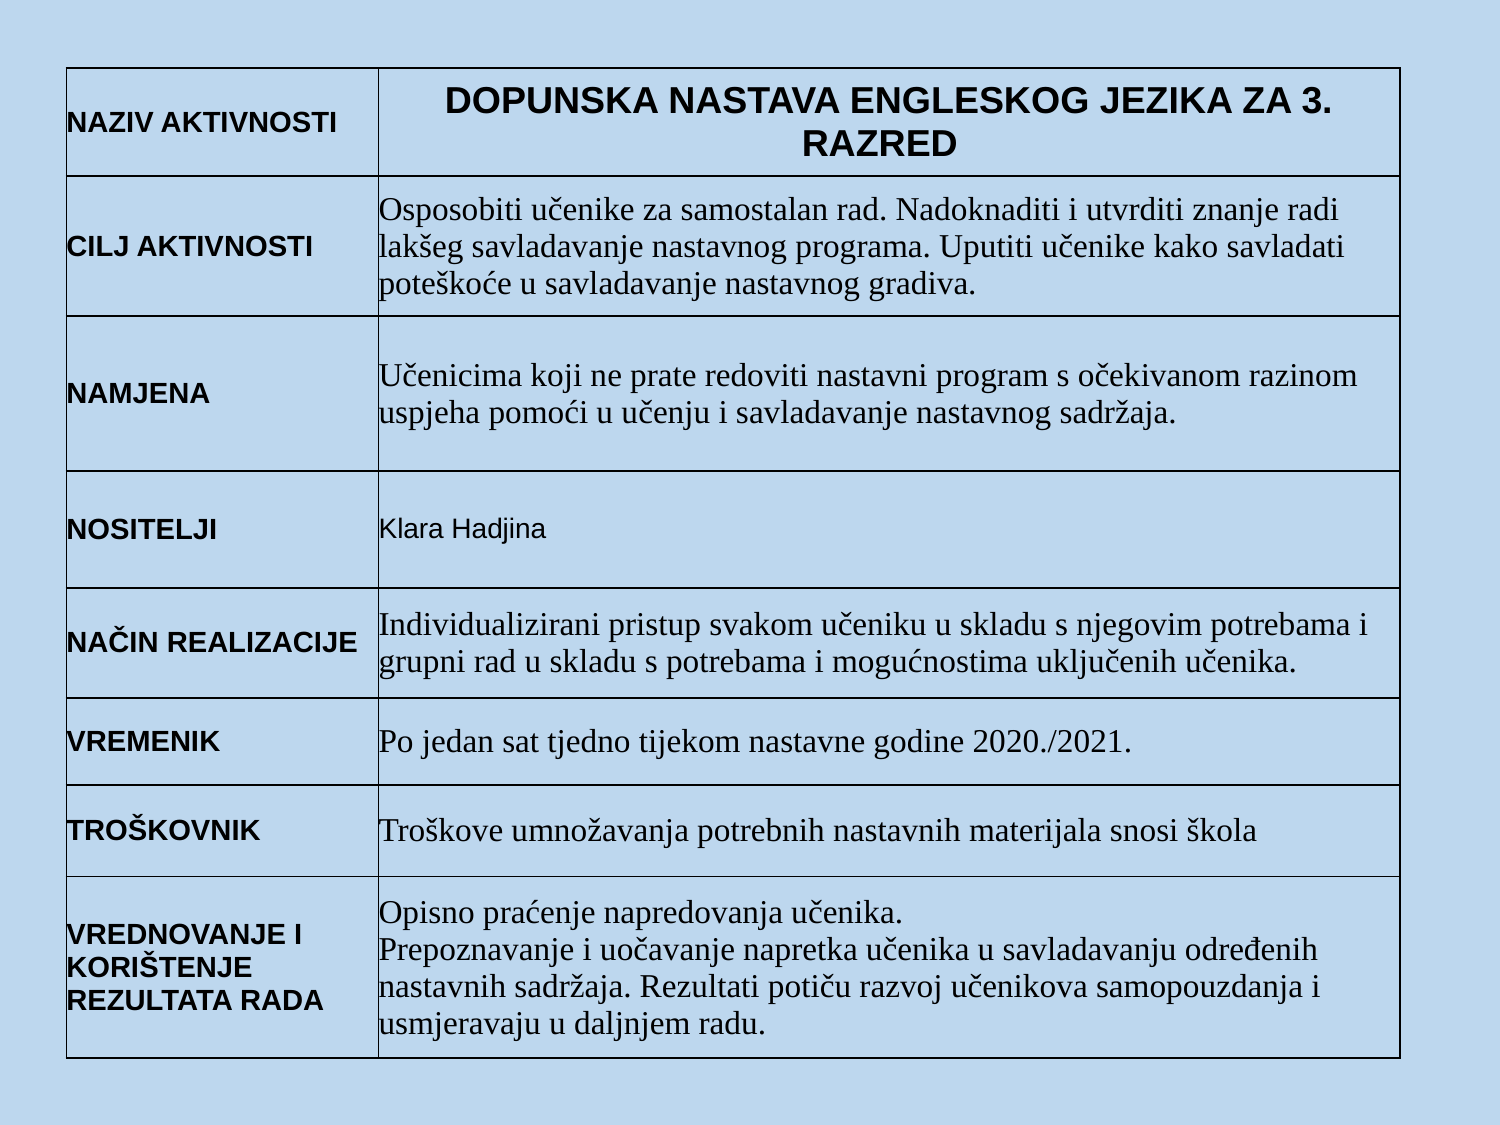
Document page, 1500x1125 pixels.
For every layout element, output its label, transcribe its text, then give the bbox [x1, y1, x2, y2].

table_cell VREDNOVANJE I KORIŠTENJE REZULTATA RADA [67, 877, 378, 1057]
table_header DOPUNSKA NASTAVA ENGLESKOG JEZIKA ZA 3. RAZRED [379, 69, 1399, 175]
table_cell NOSITELJI [67, 472, 378, 587]
table_cell CILJ AKTIVNOSTI [67, 177, 378, 315]
table_cell NAMJENA [67, 317, 378, 470]
table_cell Troškove umnožavanja potrebnih nastavnih materijala snosi škola [379, 786, 1399, 876]
table_cell Učenicima koji ne prate redoviti nastavni program s očekivanom razinom uspjeha pomoći u učenju i savladavanje nastavnog sadržaja. [379, 317, 1399, 470]
table_cell Individualizirani pristup svakom učeniku u skladu s njegovim potrebama i grupni rad u skladu s potrebama i mogućnostima uključenih učenika. [379, 589, 1399, 697]
table_cell Klara Hadjina [379, 472, 1399, 587]
table_cell Opisno praćenje napredovanja učenika. Prepoznavanje i uočavanje napretka učenika u savladavanju određenih nastavnih sadržaja. Rezultati potiču razvoj učenikova samopouzdanja i usmjeravaju u daljnjem radu. [379, 877, 1399, 1057]
table_cell NAČIN REALIZACIJE [67, 589, 378, 697]
table_cell Osposobiti učenike za samostalan rad. Nadoknaditi i utvrditi znanje radi lakšeg savladavanje nastavnog programa. Uputiti učenike kako savladati poteškoće u savladavanje nastavnog gradiva. [379, 177, 1399, 315]
table_cell TROŠKOVNIK [67, 786, 378, 876]
table_cell VREMENIK [67, 699, 378, 784]
table_cell Po jedan sat tjedno tijekom nastavne godine 2020./2021. [379, 699, 1399, 784]
table_header NAZIV AKTIVNOSTI [67, 69, 378, 175]
